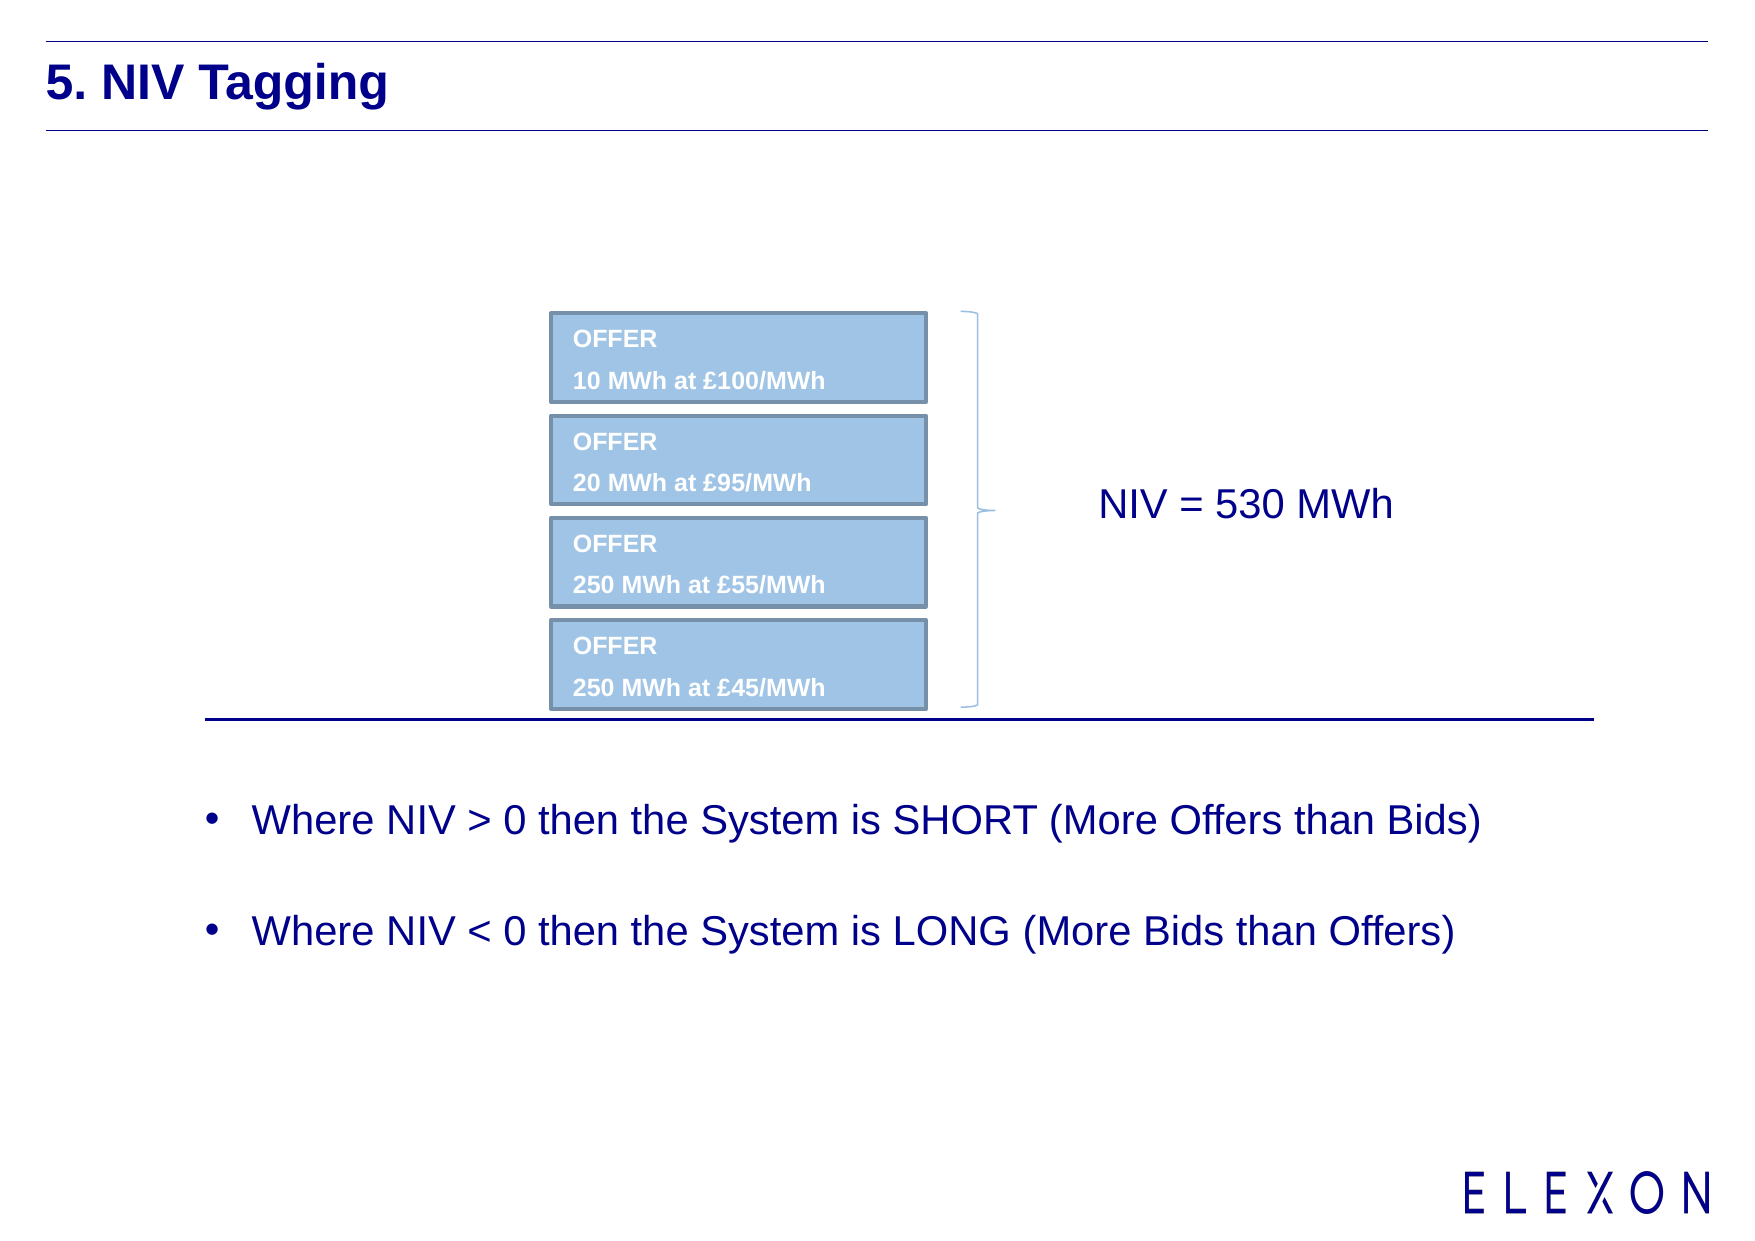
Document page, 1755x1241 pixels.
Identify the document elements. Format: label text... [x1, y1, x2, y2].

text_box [550, 313, 927, 403]
picture [1465, 1171, 1709, 1214]
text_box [550, 620, 927, 710]
text_box Where NIV > 0 then the System is SHORT (More Offers than Bids) Where NIV < 0 then the System is LONG (More Bids than Offers) [204, 799, 1594, 1010]
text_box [550, 415, 927, 505]
title 5. NIV Tagging [45, 49, 1709, 131]
text_box NIV = 530 MWh [1098, 482, 1407, 527]
text_box [960, 310, 996, 708]
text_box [550, 517, 927, 607]
